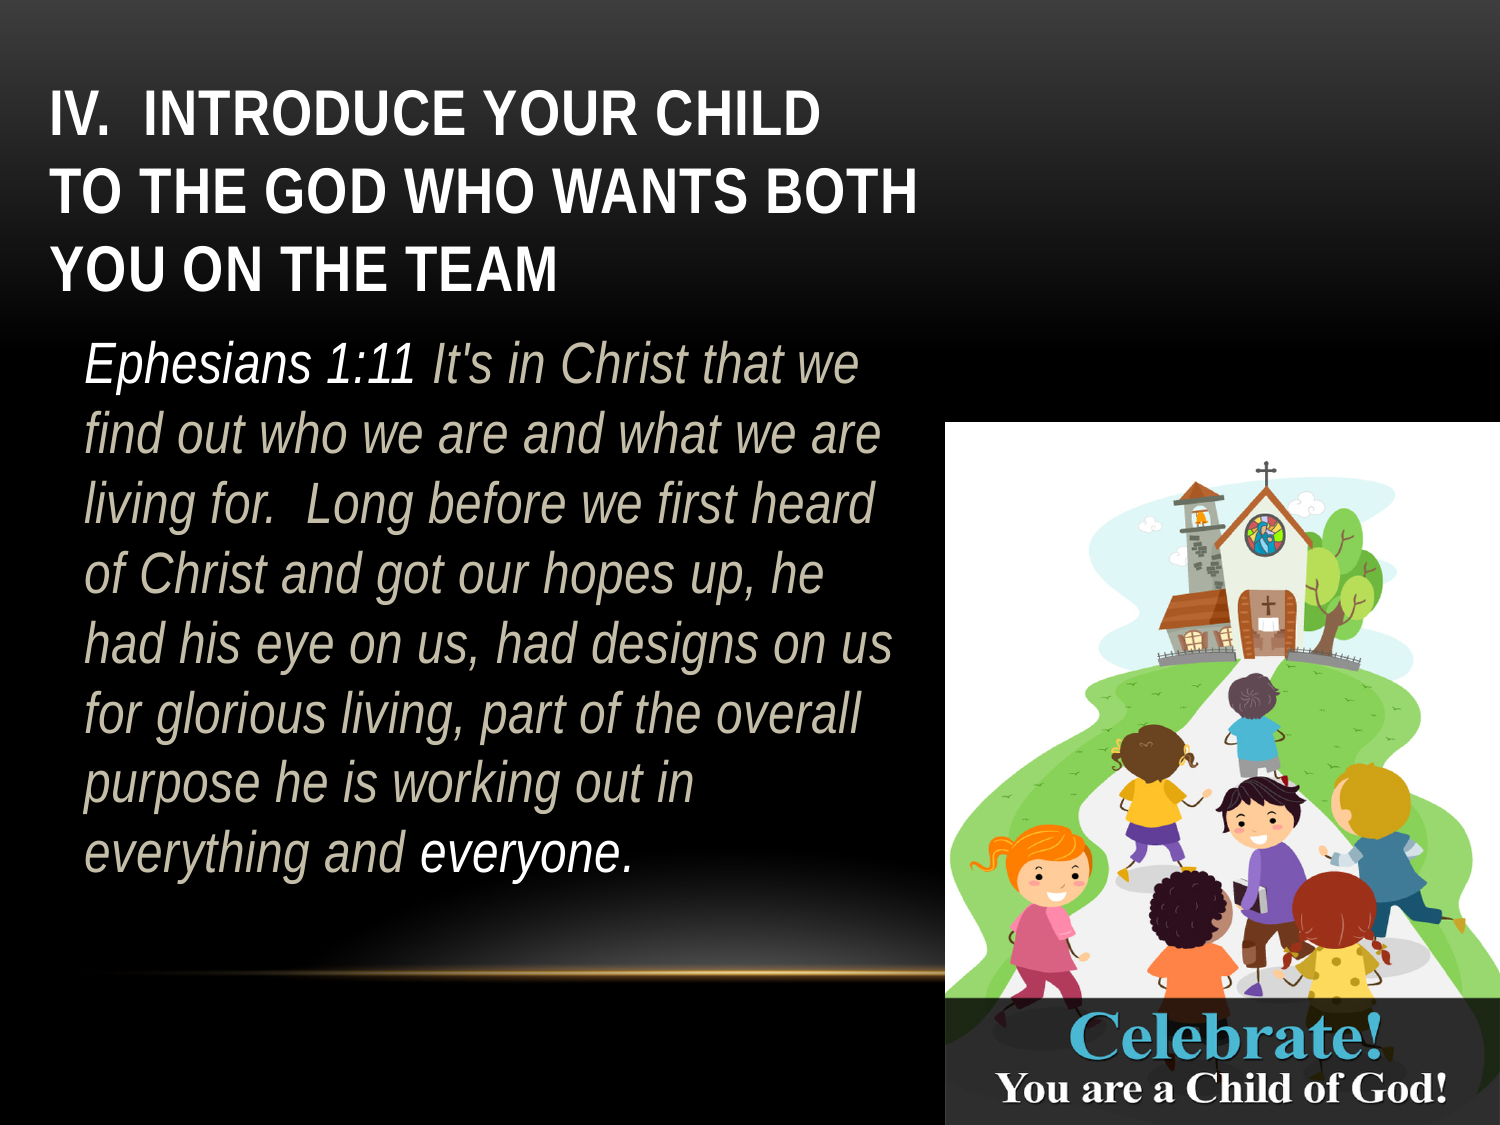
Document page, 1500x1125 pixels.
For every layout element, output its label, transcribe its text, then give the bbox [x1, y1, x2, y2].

title IV. Introduce your child to the God who wants both you on the team [34, 60, 1335, 390]
list Ephesians 1:11 It's in Christ that we find out who we are and what we are living for. Long before we first heard of Christ and got our hopes up, he had his eye on us, had designs on us for glorious living, part of the overall purpose he is working out in everything and everyone. [69, 318, 932, 924]
picture [0, 0, 1500, 1125]
